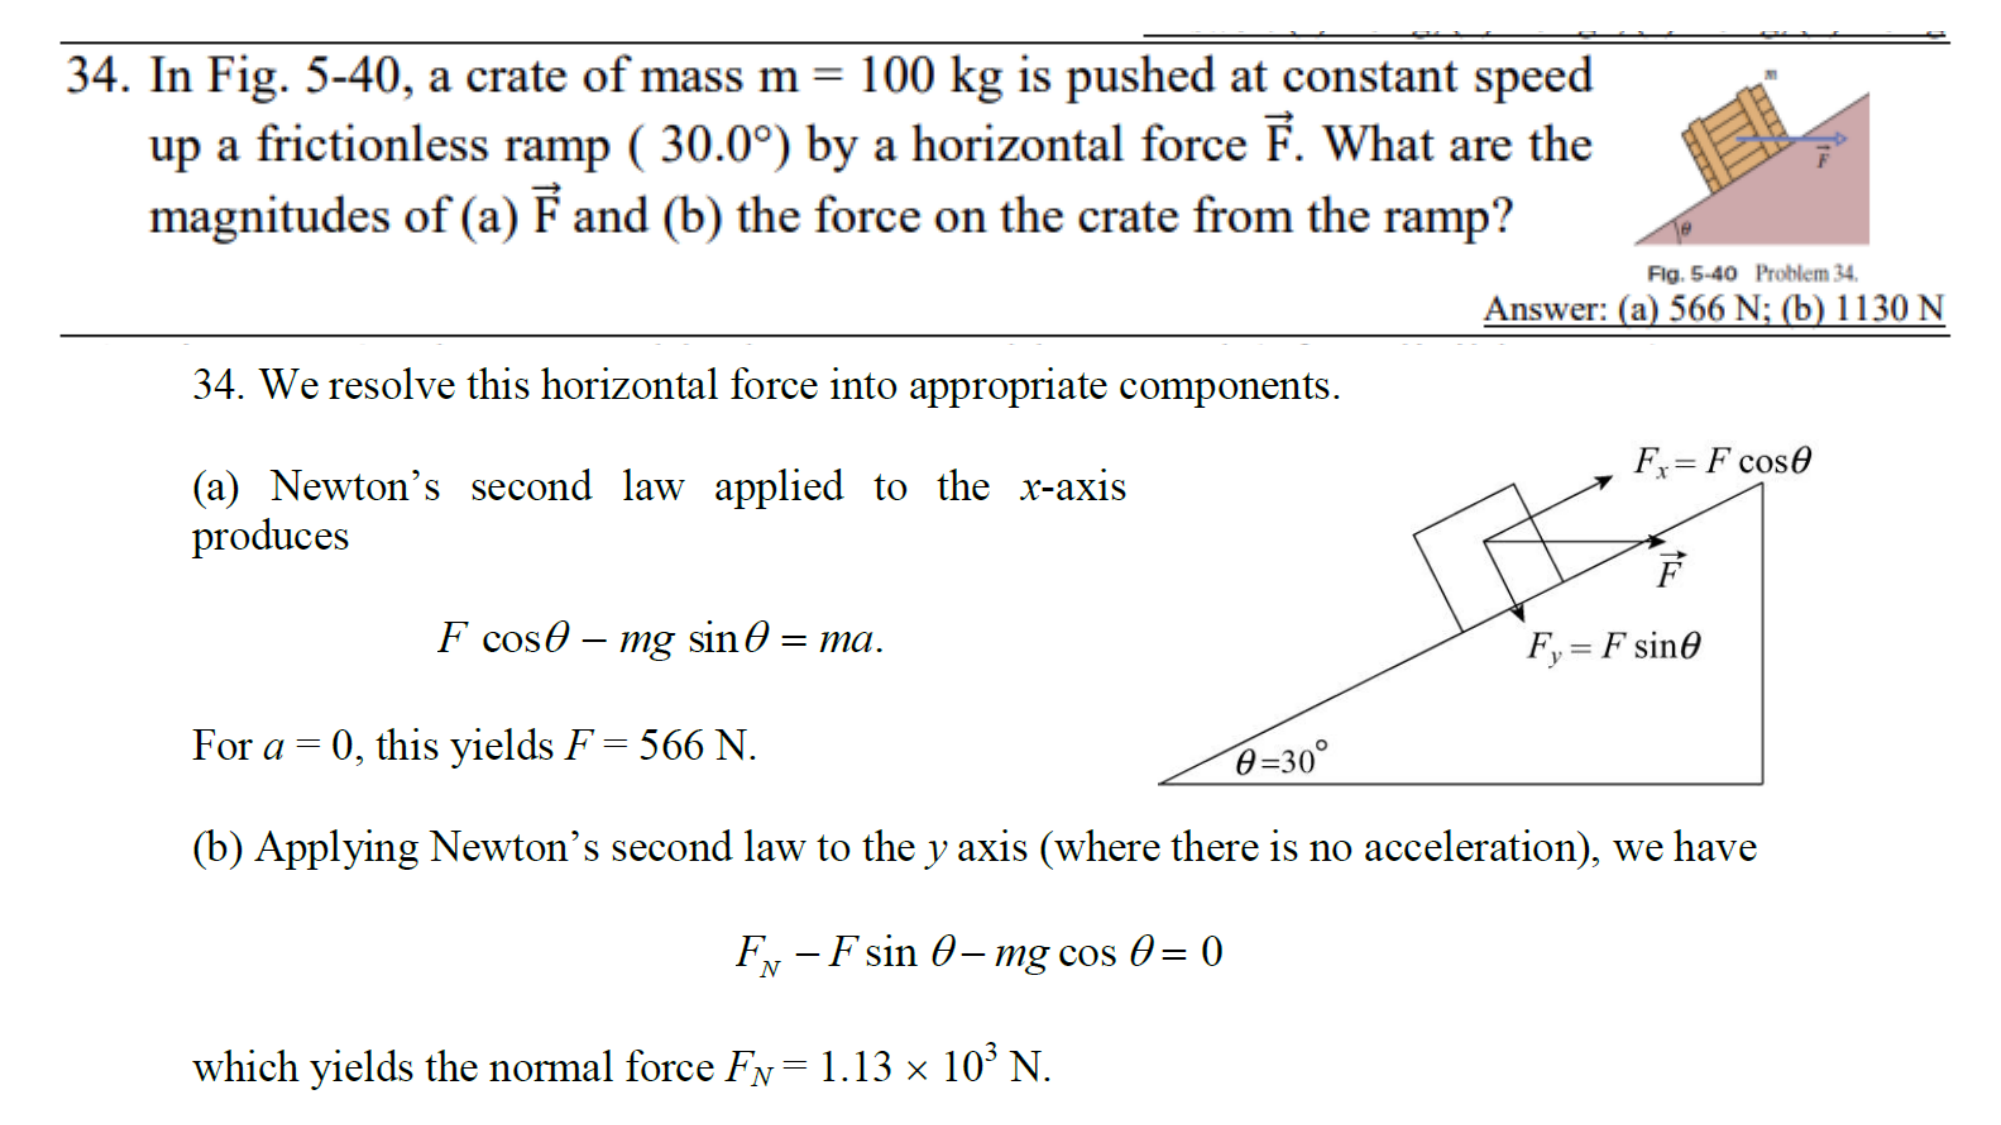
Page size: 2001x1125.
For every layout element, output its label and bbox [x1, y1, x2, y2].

picture [181, 356, 1819, 1094]
picture [49, 31, 1975, 345]
